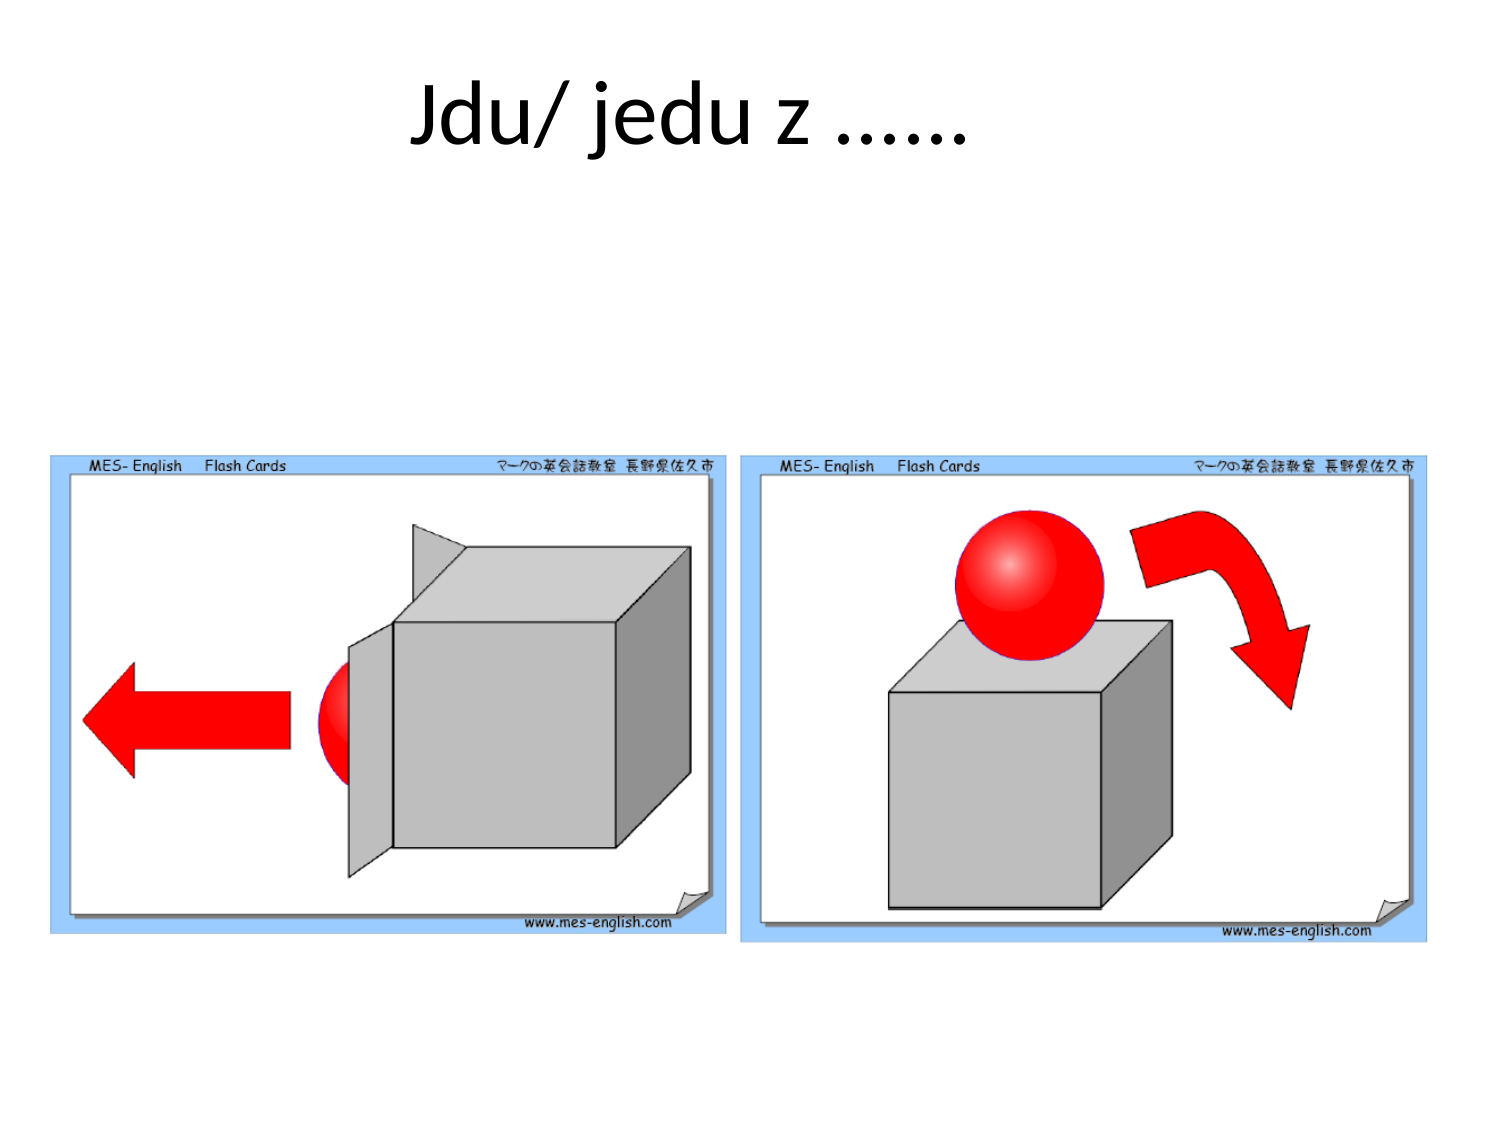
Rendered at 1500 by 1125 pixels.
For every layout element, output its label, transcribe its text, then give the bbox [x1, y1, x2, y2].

title Jdu/ jedu z ...... [0, 42, 1412, 251]
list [728, 444, 1441, 953]
picture [38, 444, 728, 941]
